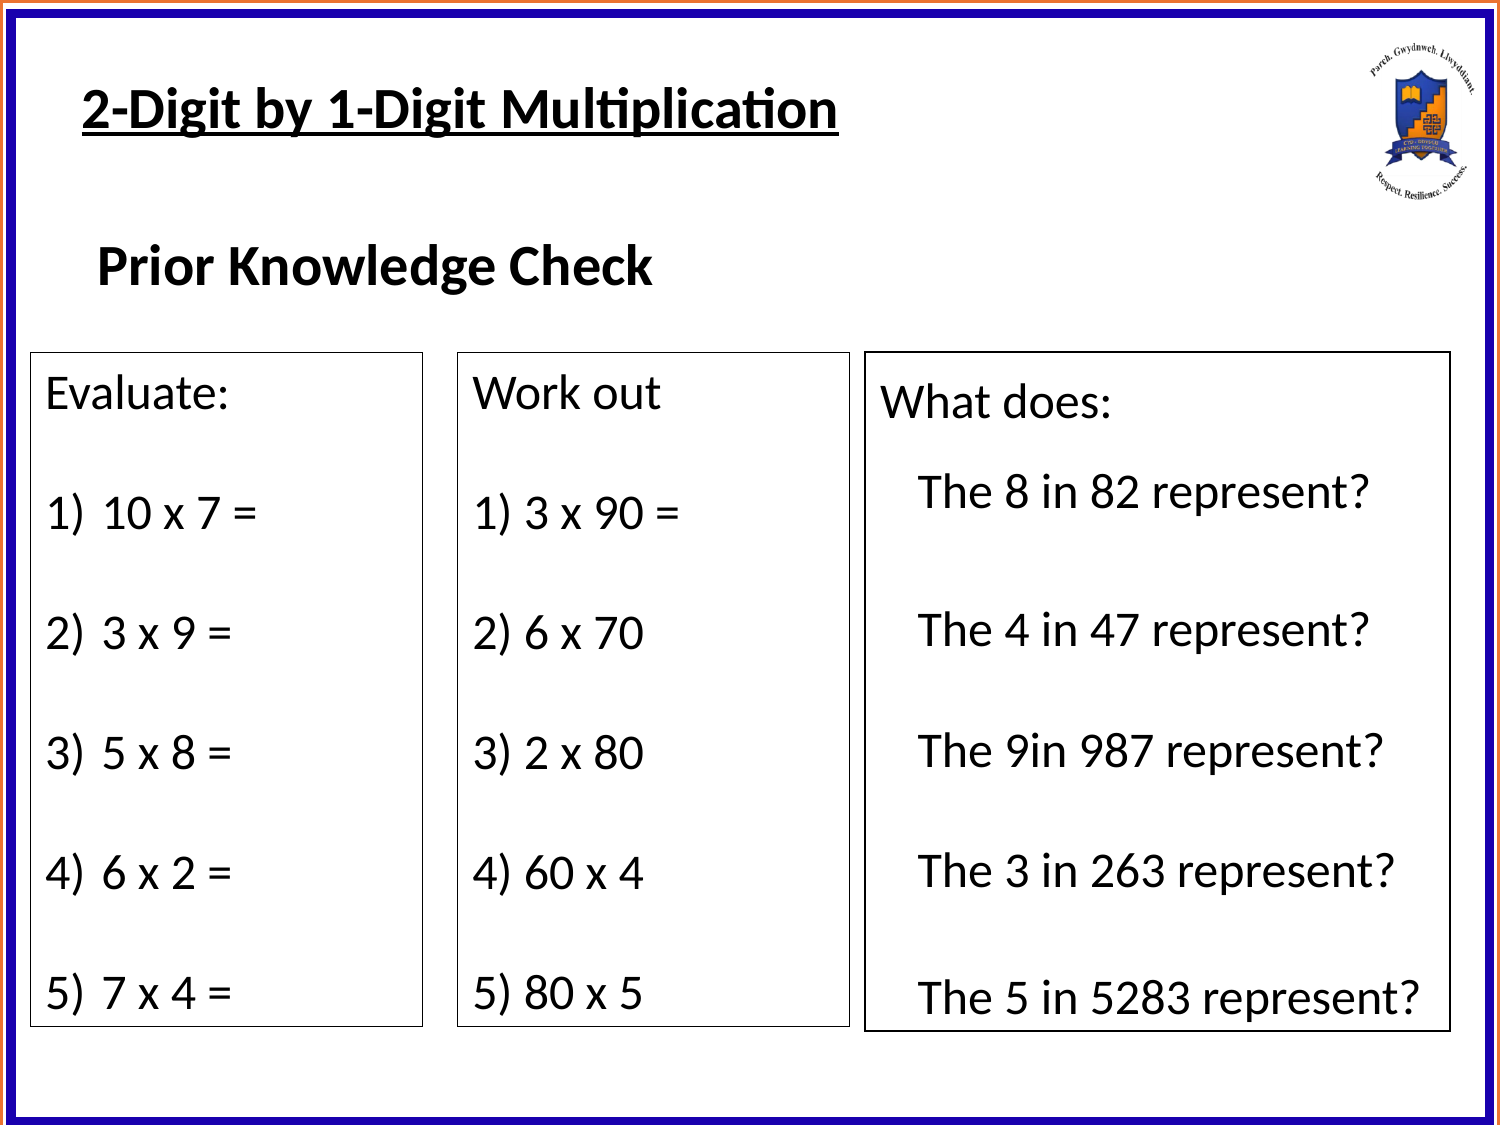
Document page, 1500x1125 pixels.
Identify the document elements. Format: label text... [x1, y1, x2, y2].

text_box What does: The 8 in 82 represent? The 4 in 47 represent? The 9in 987 represent? The 3 in 263 represent? The 5 in 5283 represent? [865, 352, 1450, 1032]
text_box Evaluate: 10 x 7 = 3 x 9 = 5 x 8 = 6 x 2 = 7 x 4 = [30, 352, 423, 1027]
text_box Prior Knowledge Check [82, 219, 672, 305]
text_box Work out 1) 3 x 90 = 2) 6 x 70 3) 2 x 80 4) 60 x 4 5) 80 x 5 [457, 352, 850, 1027]
text_box 2-Digit by 1-Digit Multiplication [66, 62, 1101, 148]
picture [1358, 40, 1478, 202]
